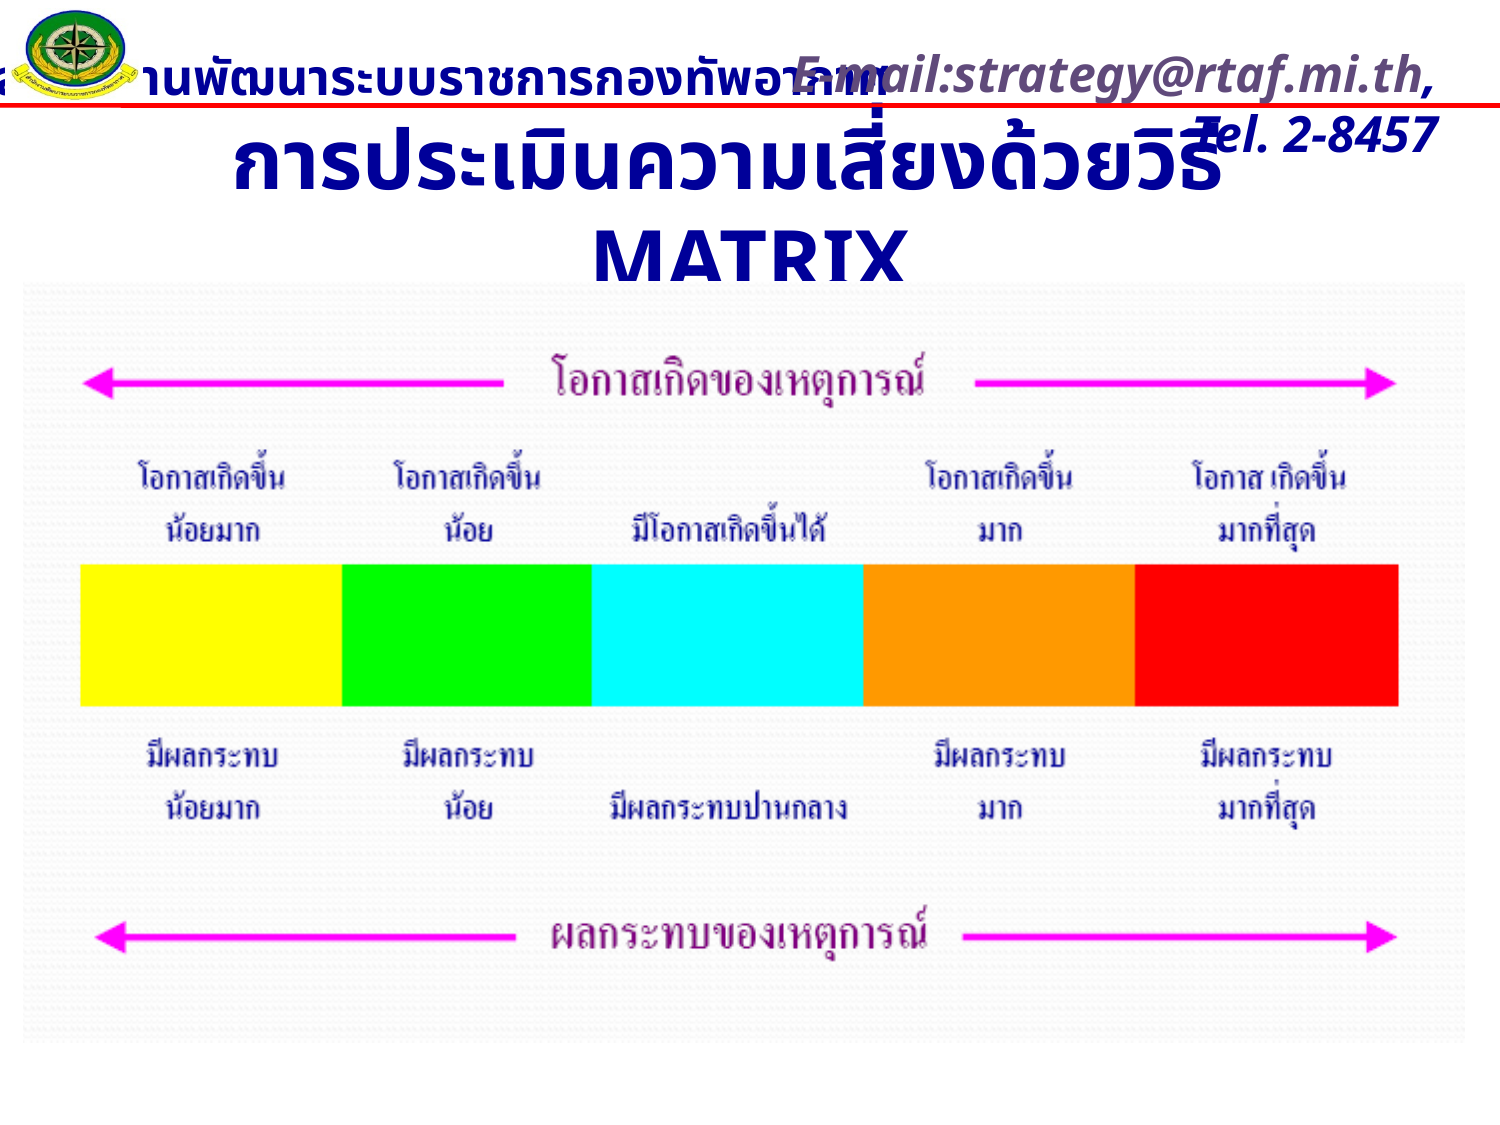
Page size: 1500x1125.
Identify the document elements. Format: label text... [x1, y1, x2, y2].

picture [23, 280, 1466, 1044]
title การประเมินความเสี่ยงด้วยวิธี MATRIX [75, 118, 1425, 279]
picture [5, 8, 143, 102]
